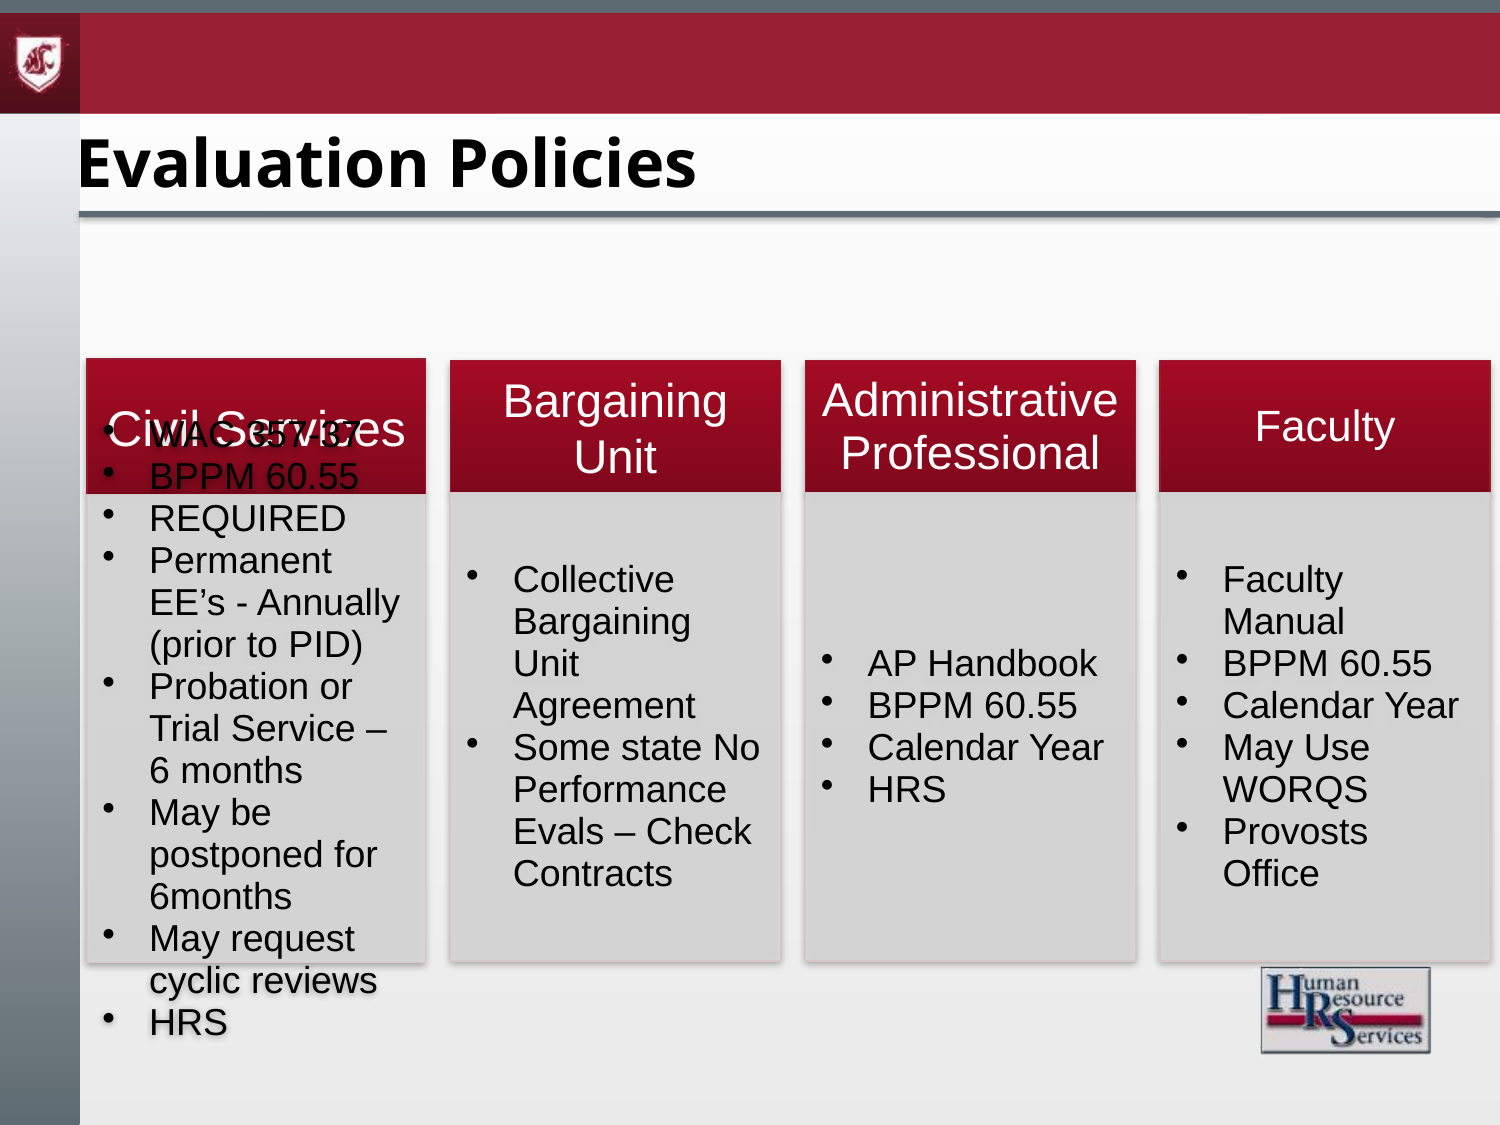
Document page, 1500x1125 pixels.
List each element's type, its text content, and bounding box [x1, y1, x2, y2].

text_box [78, 211, 1500, 218]
picture [9, 27, 69, 99]
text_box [450, 239, 781, 1083]
text_box Evaluation Policies [61, 122, 1412, 211]
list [86, 239, 426, 1083]
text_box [805, 239, 1136, 1083]
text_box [1159, 239, 1491, 1083]
